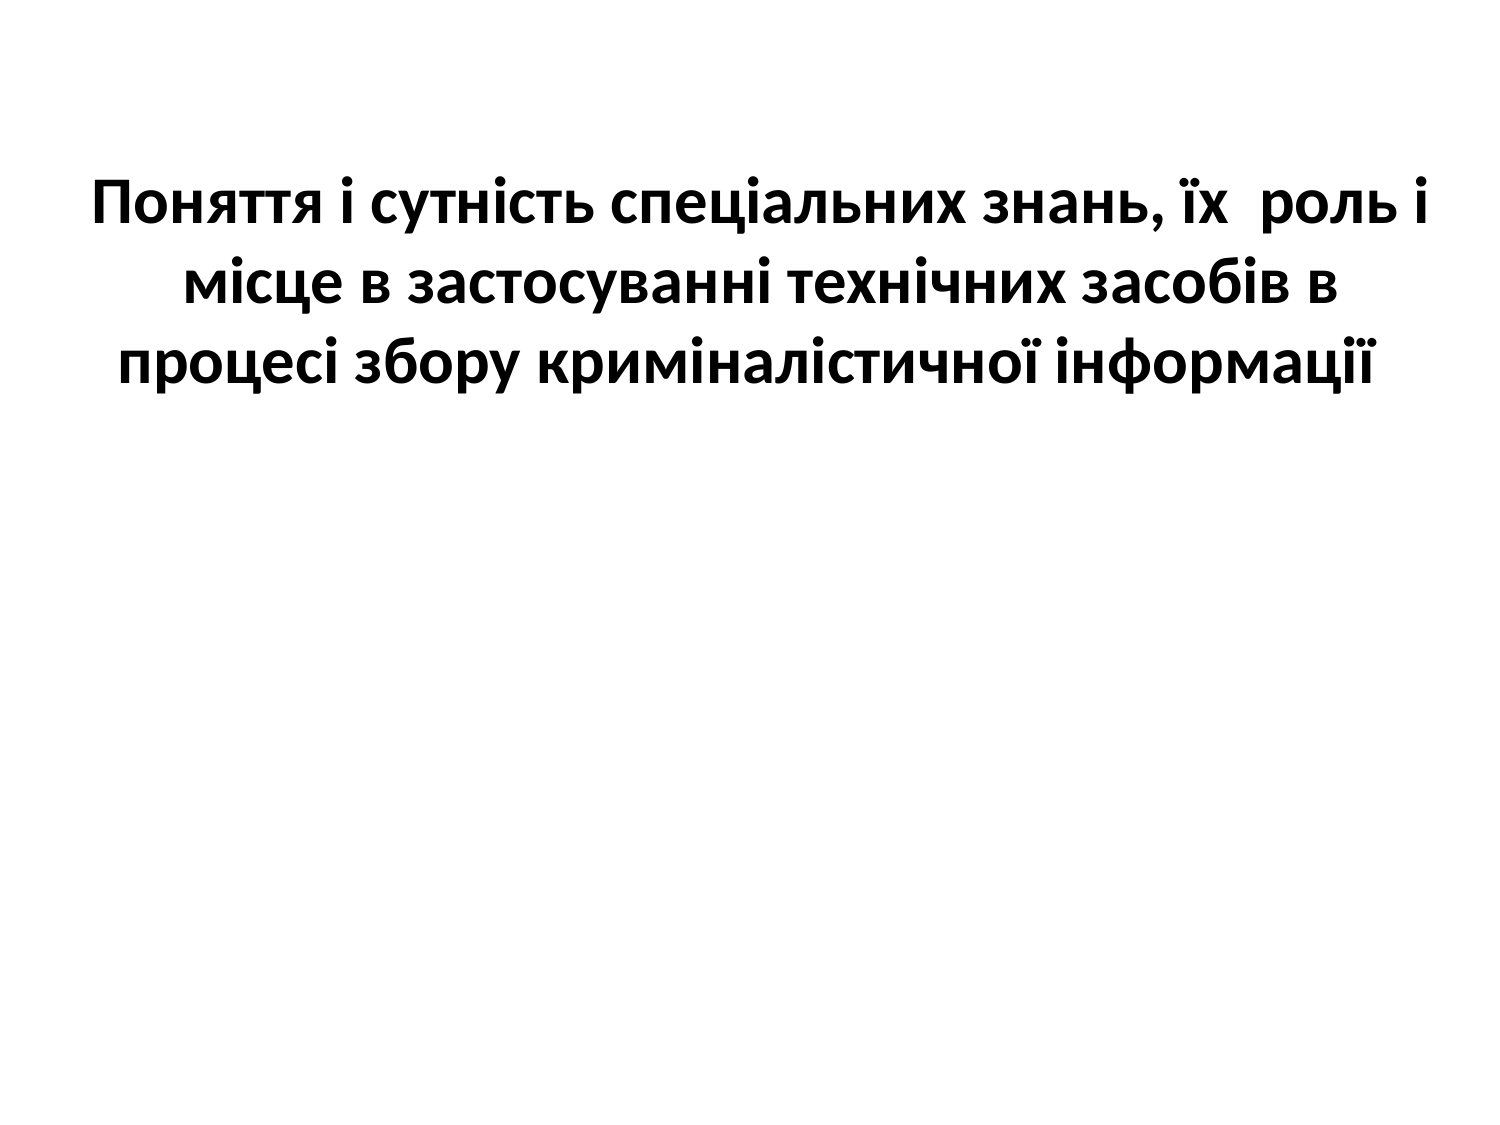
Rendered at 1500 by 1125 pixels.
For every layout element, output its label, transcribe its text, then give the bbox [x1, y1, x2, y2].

list Поняття і сутність спеціальних знань, їх роль і місце в застосуванні технічних засобів в процесі збору криміналістичної інформації [53, 149, 1471, 480]
